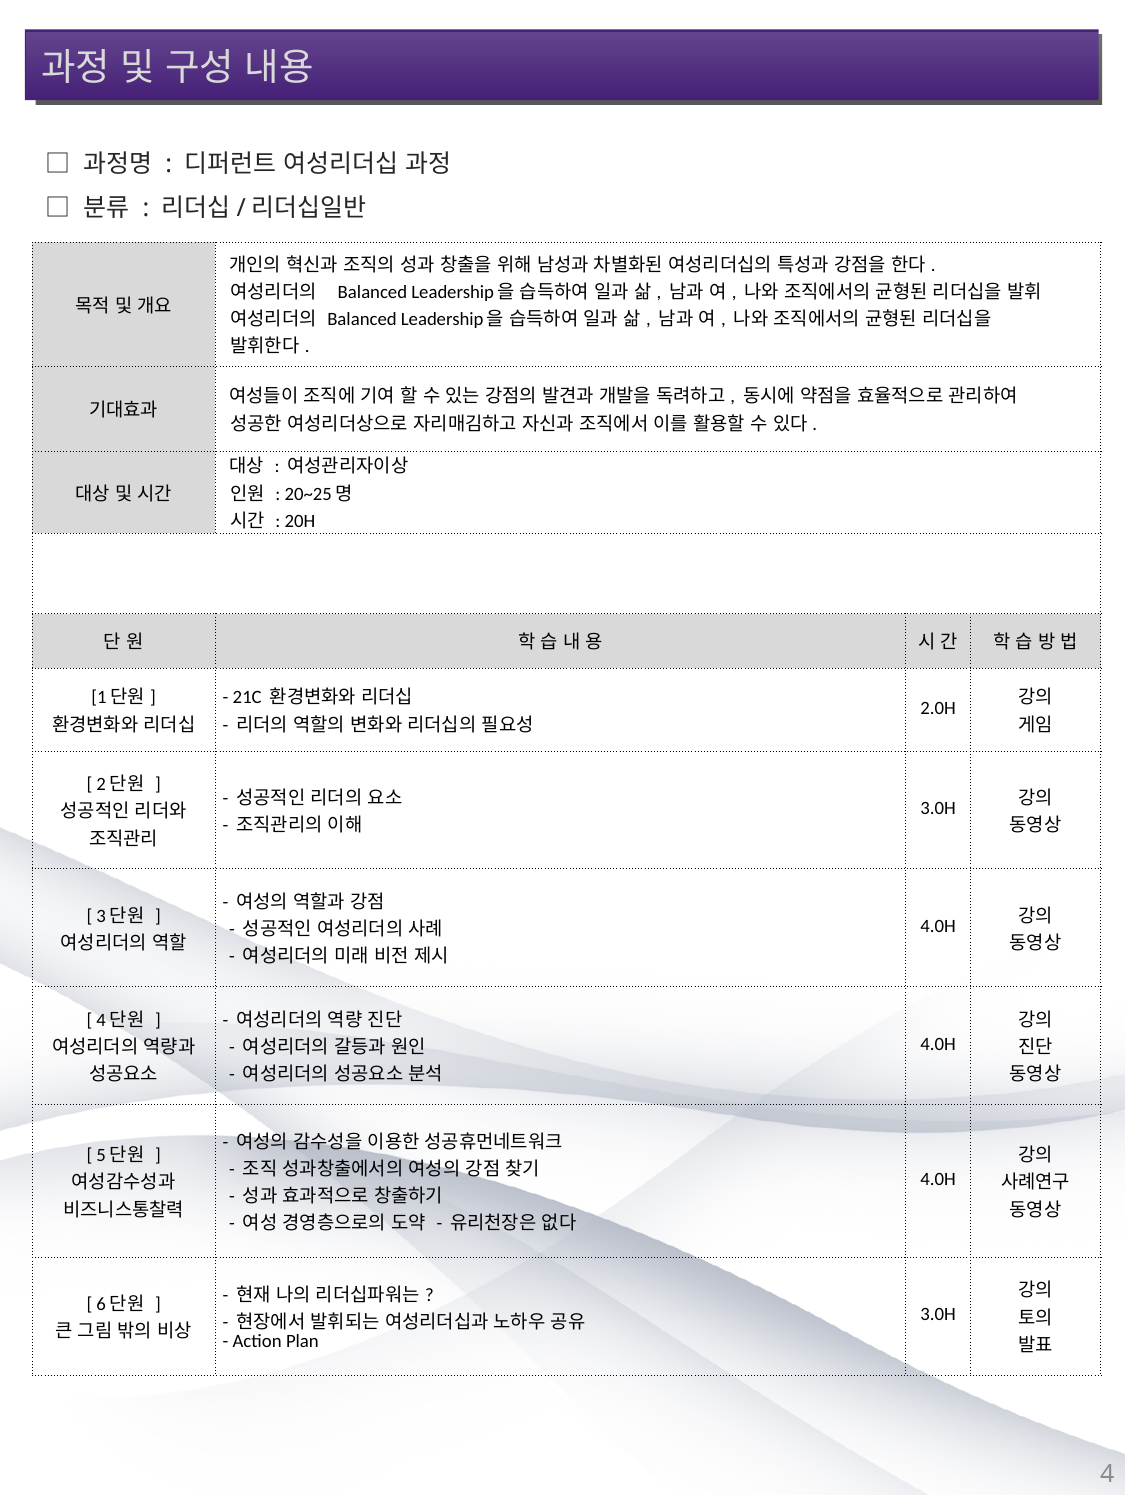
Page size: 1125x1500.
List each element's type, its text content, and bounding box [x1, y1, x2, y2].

table_cell 대상 및 시간 [32, 451, 215, 533]
table_cell 강의 동영상 [971, 751, 1101, 869]
table_cell 강의 게임 [971, 668, 1101, 751]
table_cell 3.0H [906, 1257, 971, 1375]
table_cell - 여성의 역할과 강점 - 성공적인 여성리더의 사례 - 여성리더의 미래 비전 제시 [215, 869, 906, 987]
table_cell [ 5단원 ] 여성감수성과 비즈니스통찰력 [32, 1104, 215, 1257]
table_cell 4.0H [906, 987, 971, 1104]
table_header 목적 및 개요 [32, 242, 215, 366]
table_cell 시 간 [906, 614, 971, 668]
table_cell 4.0H [906, 869, 971, 987]
table_cell 학 습 내 용 [215, 614, 906, 668]
table_cell [ 6단원 ] 큰 그림 밖의 비상 [32, 1257, 215, 1375]
table_cell 강의 동영상 [971, 869, 1101, 987]
table_cell 2.0H [906, 668, 971, 751]
table_cell 대상 : 여성관리자이상 인원 : 20~25명 시간 : 20H [215, 451, 1101, 533]
table_header 개인의 혁신과 조직의 성과 창출을 위해 남성과 차별화된 여성리더십의 특성과 강점을 한다. 여성리더의 Balanced Leadership을 습득하여 일과 삶, 남과 여, 나와 조직에서의 균형된 리더십을 발휘 여성리더의 Balanced Leadership을 습득하여 일과 삶, 남과 여, 나와 조직에서의 균형된 리더십을 발휘한다. [215, 242, 1101, 366]
table_cell 단 원 [32, 614, 215, 668]
text_box 과정 및 구성 내용 [26, 35, 1094, 95]
table_cell 강의 토의 발표 [971, 1257, 1101, 1375]
table_cell 학 습 방 법 [971, 614, 1101, 668]
slide_number 4 [866, 1435, 1125, 1500]
table_cell 강의 사례연구 동영상 [971, 1104, 1101, 1257]
table_cell - 현재 나의 리더십파워는? - 현장에서 발휘되는 여성리더십과 노하우 공유 - Action Plan [215, 1257, 906, 1375]
table_cell [ 2단원 ] 성공적인 리더와 조직관리 [32, 751, 215, 869]
table_cell 기대효과 [32, 366, 215, 451]
text_box □ 과정명 : 디퍼런트 여성리더십 과정 □ 분류 : 리더십/리더십일반 [30, 124, 467, 230]
table_cell 4.0H [906, 1104, 971, 1257]
table_cell - 21C 환경변화와 리더십 - 리더의 역할의 변화와 리더십의 필요성 [215, 668, 906, 751]
table_cell - 여성리더의 역량 진단 - 여성리더의 갈등과 원인 - 여성리더의 성공요소 분석 [215, 987, 906, 1104]
table_cell [ 4단원 ] 여성리더의 역량과 성공요소 [32, 987, 215, 1104]
table_cell - 성공적인 리더의 요소 - 조직관리의 이해 [215, 751, 906, 869]
table_cell - 여성의 감수성을 이용한 성공휴먼네트워크 - 조직 성과창출에서의 여성의 강점 찾기 - 성과 효과적으로 창출하기 - 여성 경영층으로의 도약 - 유리천장은 없다 [215, 1104, 906, 1257]
table_cell [32, 533, 1101, 614]
table_cell 여성들이 조직에 기여 할 수 있는 강점의 발견과 개발을 독려하고, 동시에 약점을 효율적으로 관리하여 성공한 여성리더상으로 자리매김하고 자신과 조직에서 이를 활용할 수 있다. [215, 366, 1101, 451]
table_cell [1단원] 환경변화와 리더십 [32, 668, 215, 751]
table_cell 강의 진단 동영상 [971, 987, 1101, 1104]
table_cell [ 3단원 ] 여성리더의 역할 [32, 869, 215, 987]
table_cell 3.0H [906, 751, 971, 869]
